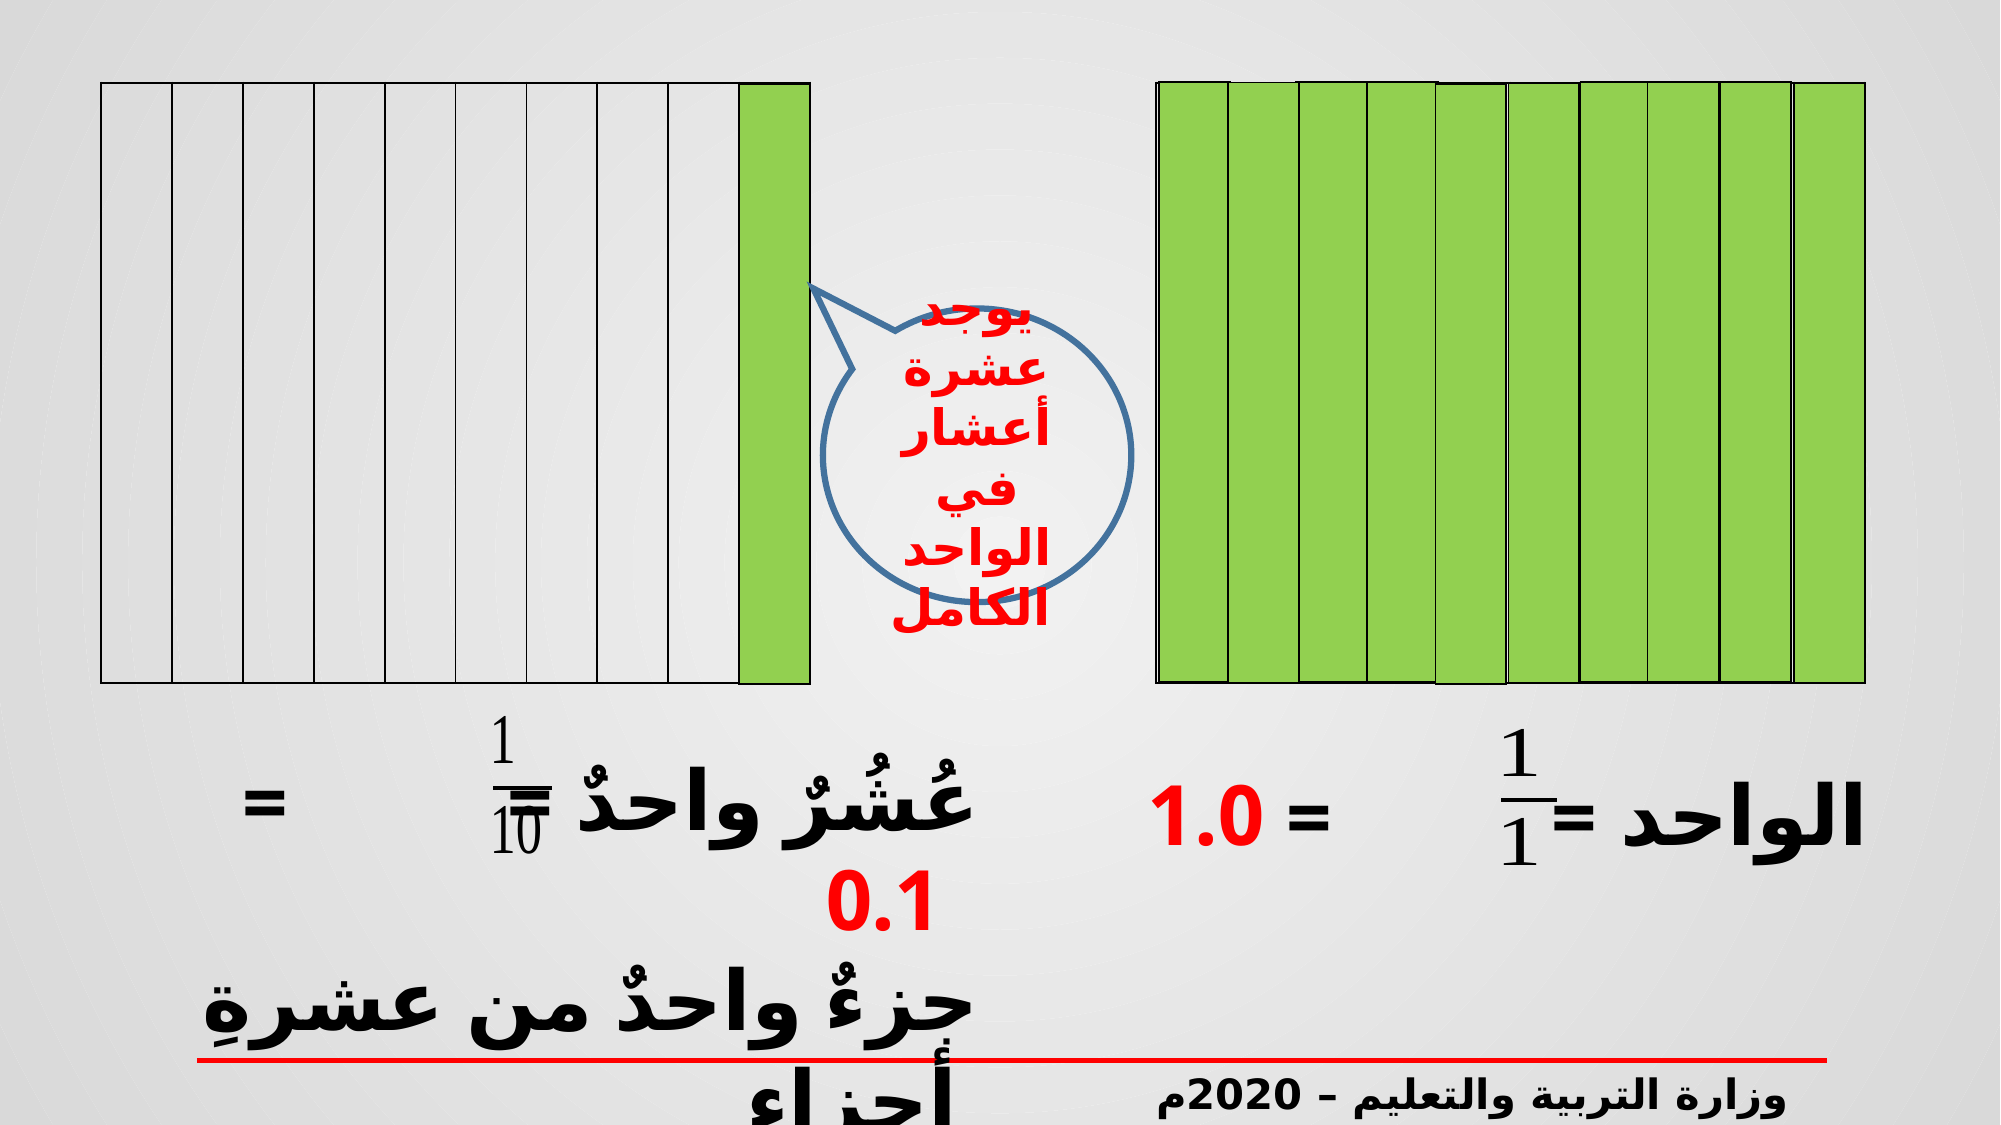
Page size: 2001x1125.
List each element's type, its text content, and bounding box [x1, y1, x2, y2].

table_header [1509, 84, 1578, 682]
table_header [1368, 83, 1435, 681]
table_header [1436, 85, 1505, 683]
table_header [669, 84, 738, 682]
text_box يوجد عشرة أعشار في الواحد الكامل [811, 286, 1133, 604]
text_box الواحد = = 1.0 [1131, 754, 1903, 870]
table_header [102, 84, 171, 682]
table_header [1229, 83, 1298, 682]
table_header [1300, 83, 1366, 681]
table_header [1581, 83, 1647, 681]
table_header [527, 84, 596, 682]
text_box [196, 1060, 1827, 1117]
table_header [740, 85, 809, 683]
table_header [1795, 84, 1864, 682]
table_header [1721, 83, 1790, 681]
table_header [386, 84, 455, 682]
table_header [1160, 83, 1227, 681]
table_header [456, 84, 526, 682]
table_header [315, 84, 384, 682]
text_box عُشُرٌ واحدٌ = = 0.1 جزءٌ واحدٌ من عشرةِ أجزاءٍ [97, 740, 994, 1125]
table_header [244, 84, 313, 682]
table_header [598, 84, 667, 682]
table_header [173, 84, 242, 682]
table_header [1648, 83, 1718, 681]
